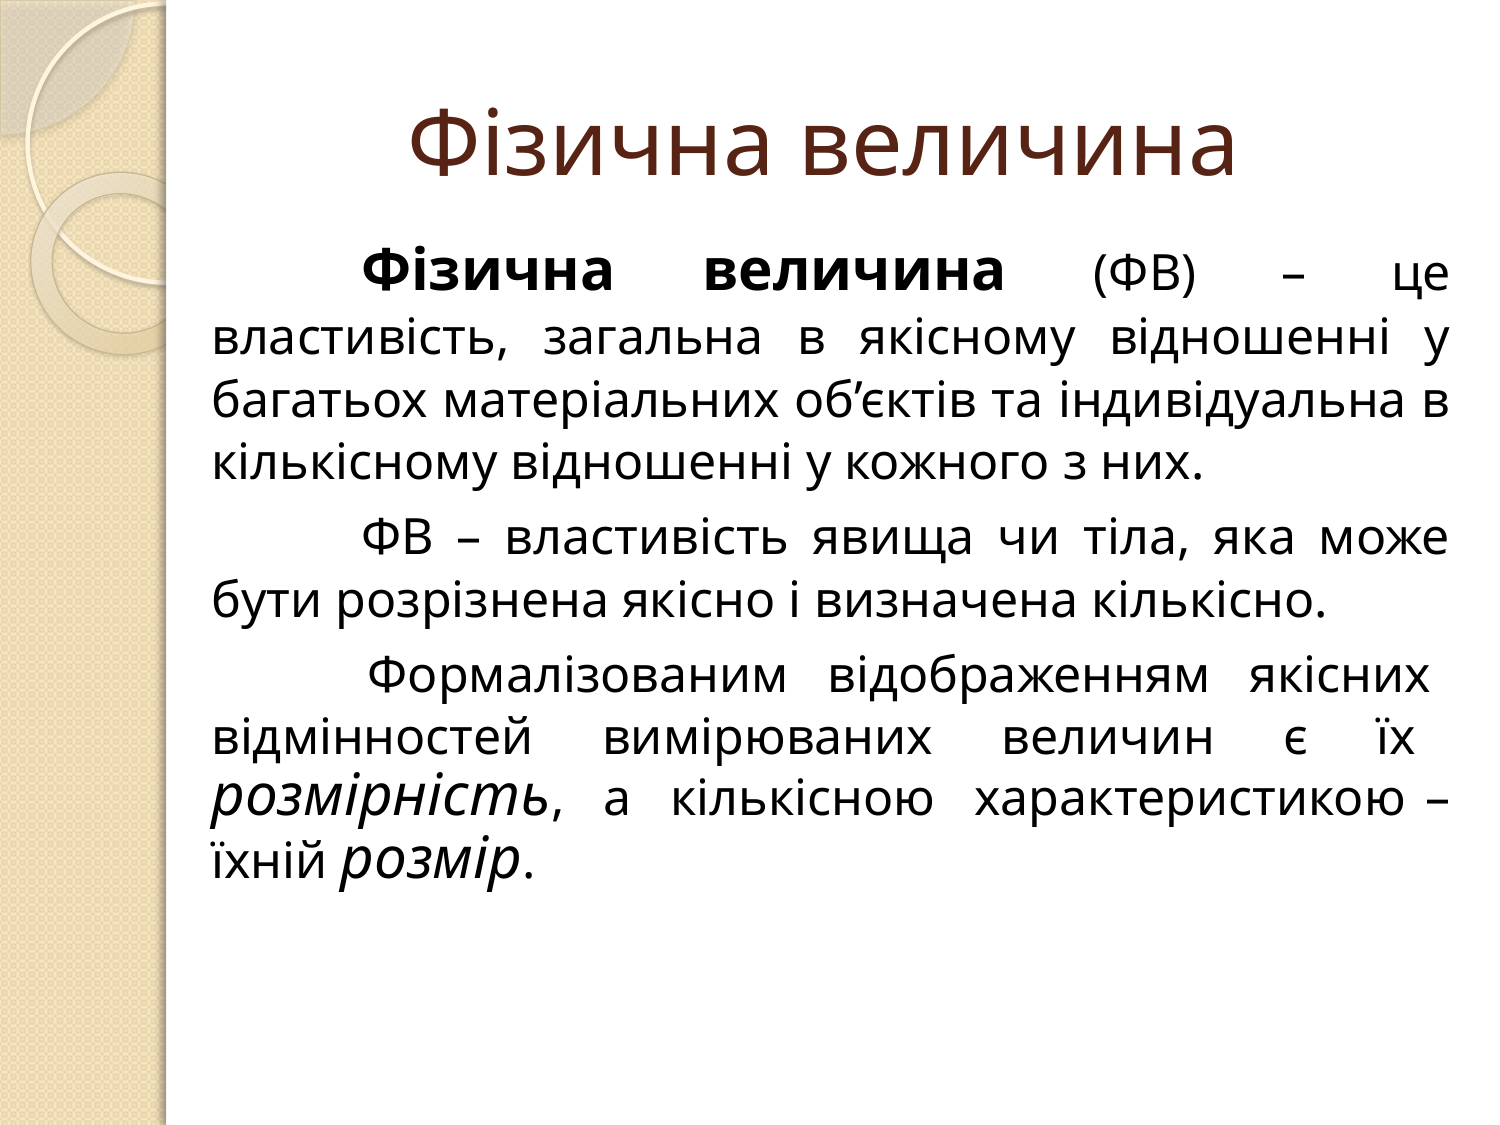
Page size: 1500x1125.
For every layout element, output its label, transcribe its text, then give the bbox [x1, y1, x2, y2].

title Фізична величина [183, 45, 1466, 232]
list Фізична величина (ФВ) – це властивість, загальна в якісному відношенні у багатьох матеріальних об’єктів та індивідуальна в кількісному відношенні у кожного з них. ФВ – властивість явища чи тіла, яка може бути розрізнена якісно і визначена кількісно. Формалізованим відображенням якісних відмінностей вимірюваних величин є їх розмірність, а кількісною характеристикою – їхній розмір. [183, 232, 1466, 1021]
